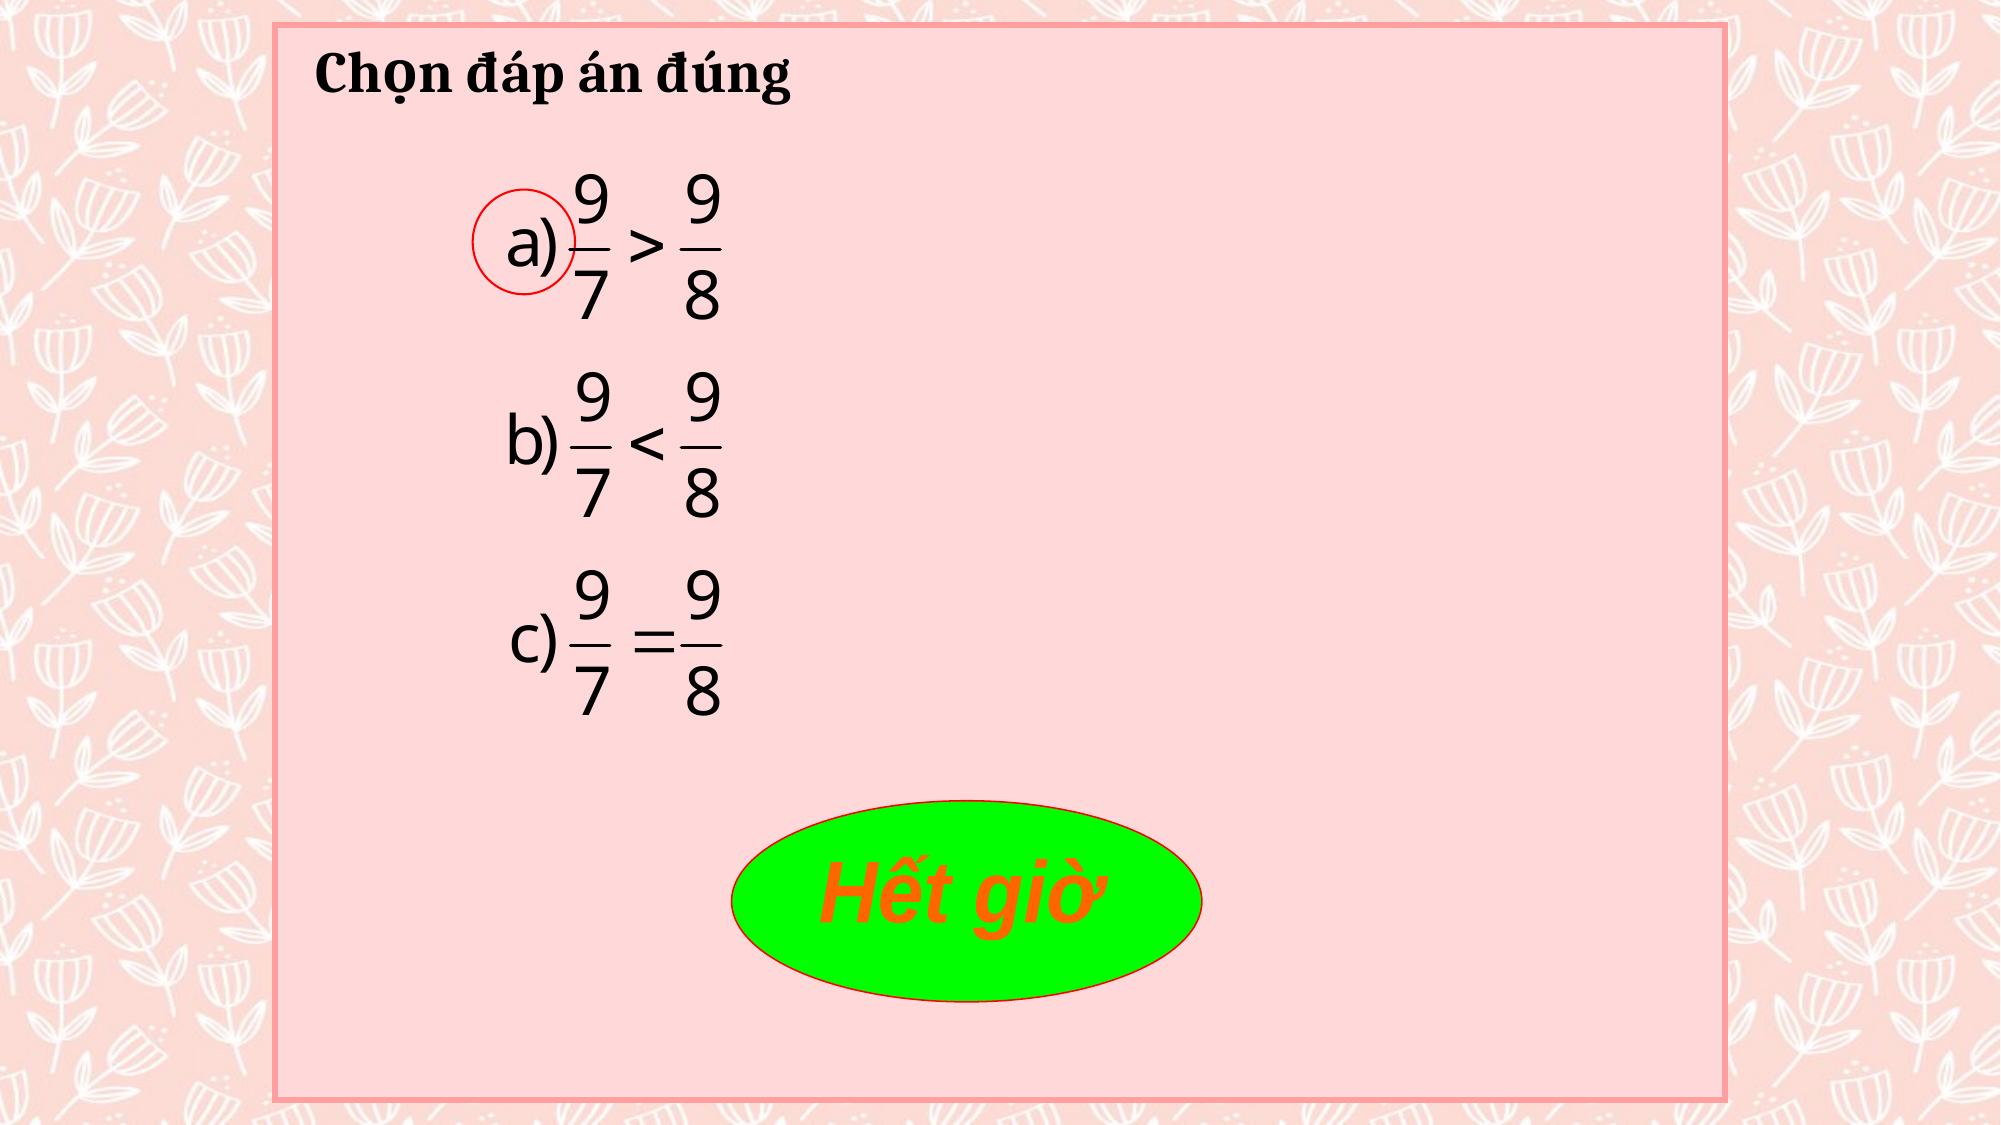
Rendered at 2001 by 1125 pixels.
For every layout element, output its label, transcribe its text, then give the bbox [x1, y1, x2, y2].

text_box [486, 555, 735, 731]
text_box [481, 357, 736, 533]
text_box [484, 159, 733, 335]
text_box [731, 800, 1202, 1002]
text_box Chọn đáp án đúng [301, 27, 1014, 112]
text_box [275, 24, 1725, 1100]
text_box [471, 207, 484, 277]
